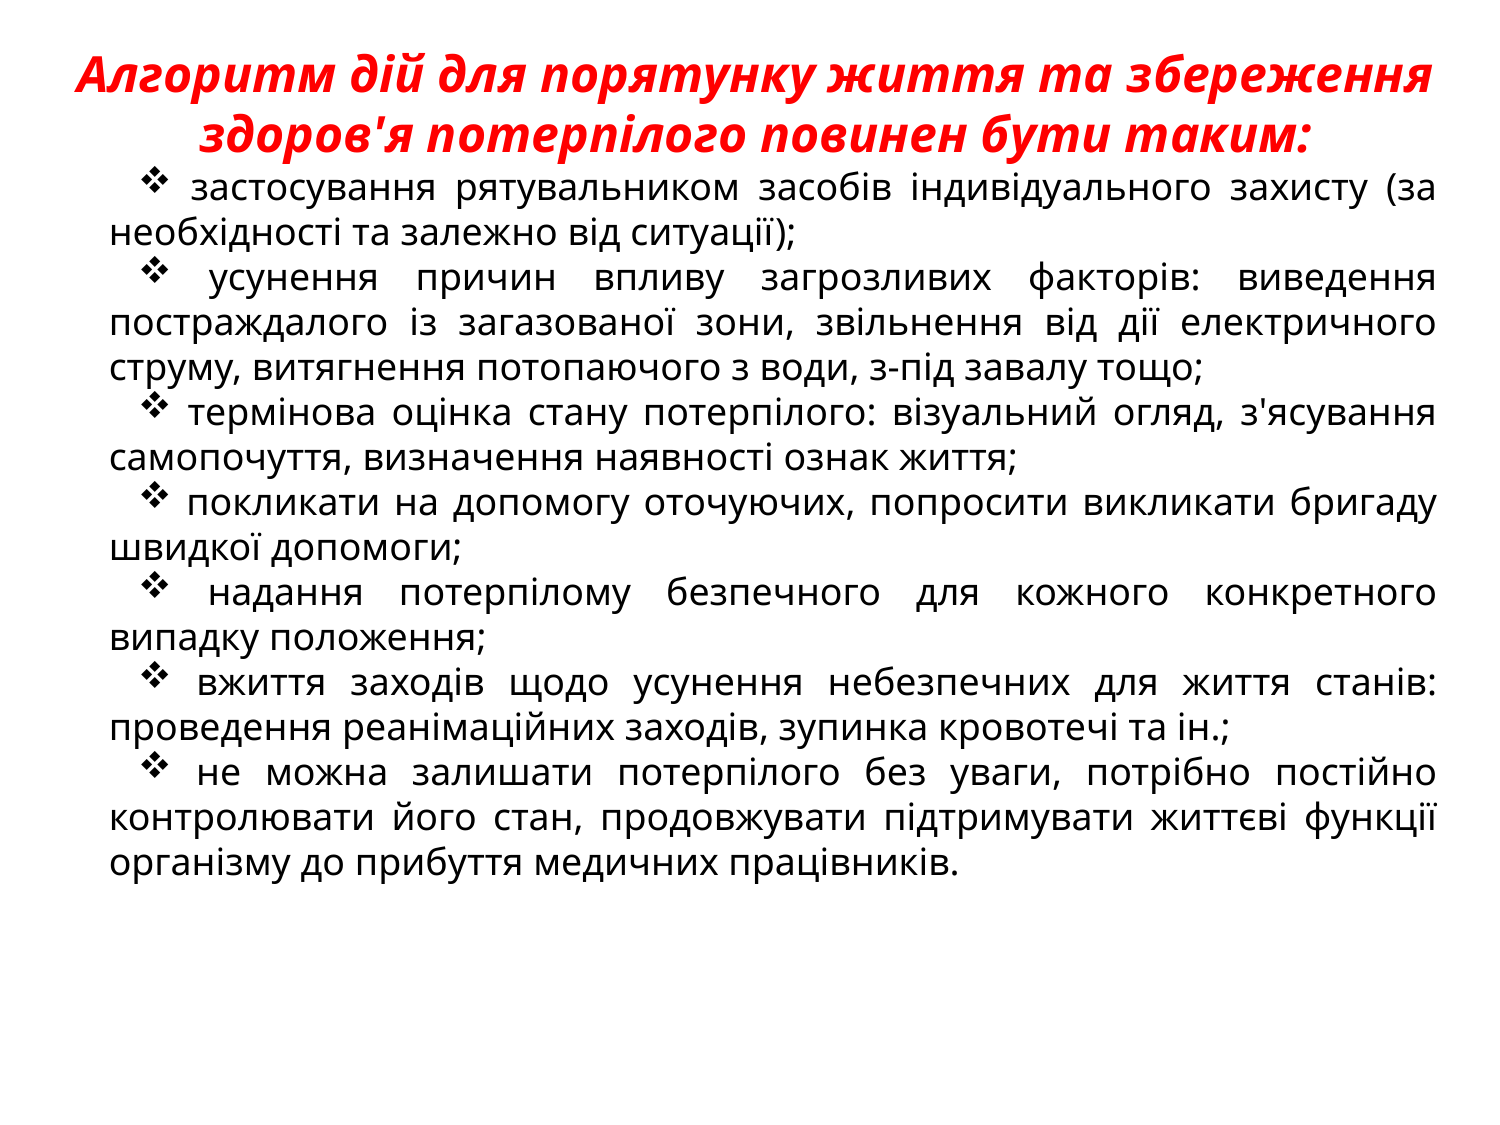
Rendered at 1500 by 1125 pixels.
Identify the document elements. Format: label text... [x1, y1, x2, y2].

text_box Алгоритм дій для порятунку життя та збереження здоров'я потерпілого повинен бути таким: застосування рятувальником засобів індивідуального захисту (за необхідності та залежно від ситуації); усунення причин впливу загрозливих факторів: виведення постраждалого із загазованої зони, звільнення від дії електричного струму, витягнення потопаючого з води, з-під завалу тощо; термінова оцінка стану потерпілого: візуальний огляд, з'ясування самопочуття, визначення наявності ознак життя; покликати на допомогу оточуючих, попросити викликати бригаду швидкої допомоги; надання потерпілому безпечного для кожного конкретного випадку положення; вжиття заходів щодо усунення небезпечних для життя станів: проведення реанімаційних заходів, зупинка кровотечі та ін.; не можна залишати потерпілого без уваги, потрібно постійно контролювати його стан, продовжувати підтримувати життєві функції організму до прибуття медичних працівників. [58, 35, 1453, 890]
